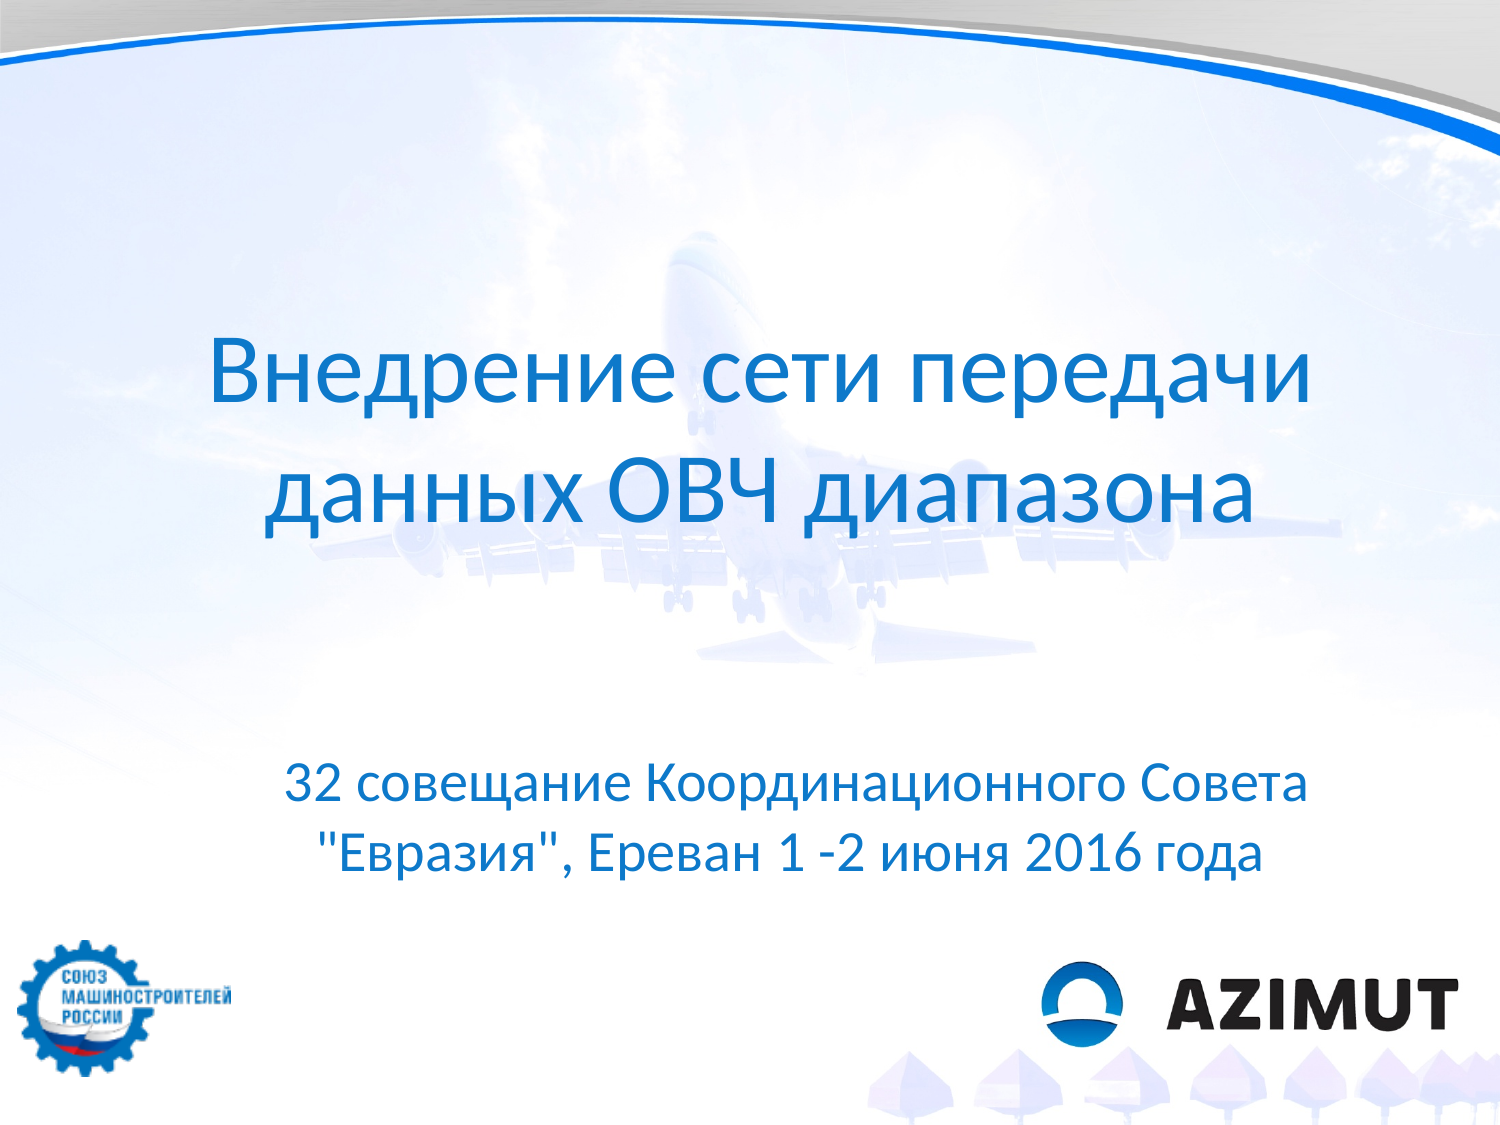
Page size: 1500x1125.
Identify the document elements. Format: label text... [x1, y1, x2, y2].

picture [0, 0, 1500, 1125]
title 32 совещание Координационного Совета "Евразия", Ереван 1 -2 июня 2016 года [159, 727, 1435, 969]
text_box Внедрение сети передачи данных ОВЧ диапазона [123, 361, 1399, 603]
